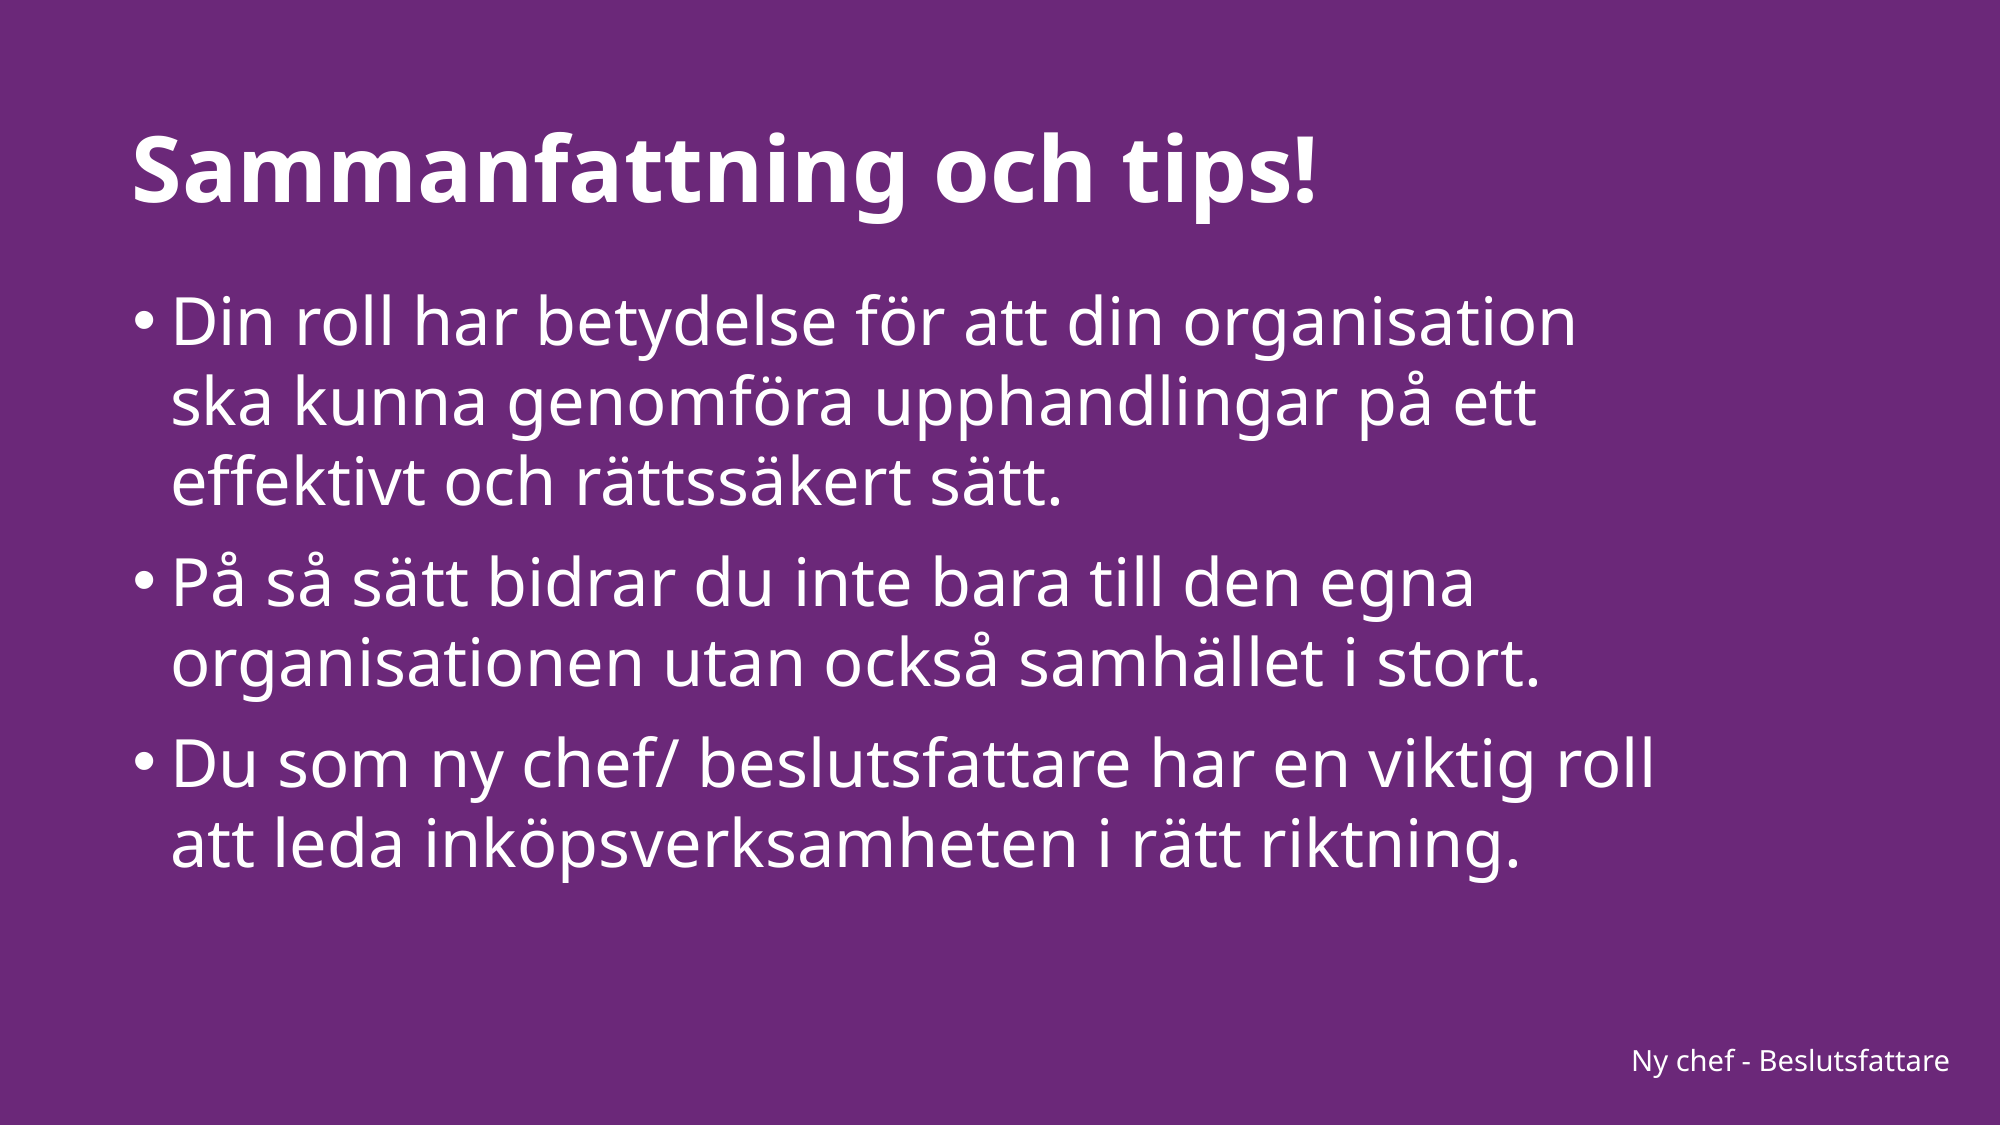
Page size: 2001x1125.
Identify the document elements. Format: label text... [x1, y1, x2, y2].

list Din roll har betydelse för att din organisation ska kunna genomföra upphandlingar på ett effektivt och rättssäkert sätt. På så sätt bidrar du inte bara till den egna organisationen utan också samhället i stort. Du som ny chef/ beslutsfattare har en viktig roll att leda inköpsverksamheten i rätt riktning. [117, 271, 1697, 941]
title Sammanfattning och tips! [116, 116, 1697, 230]
footer Ny chef - Beslutsfattare [1290, 1032, 1966, 1092]
